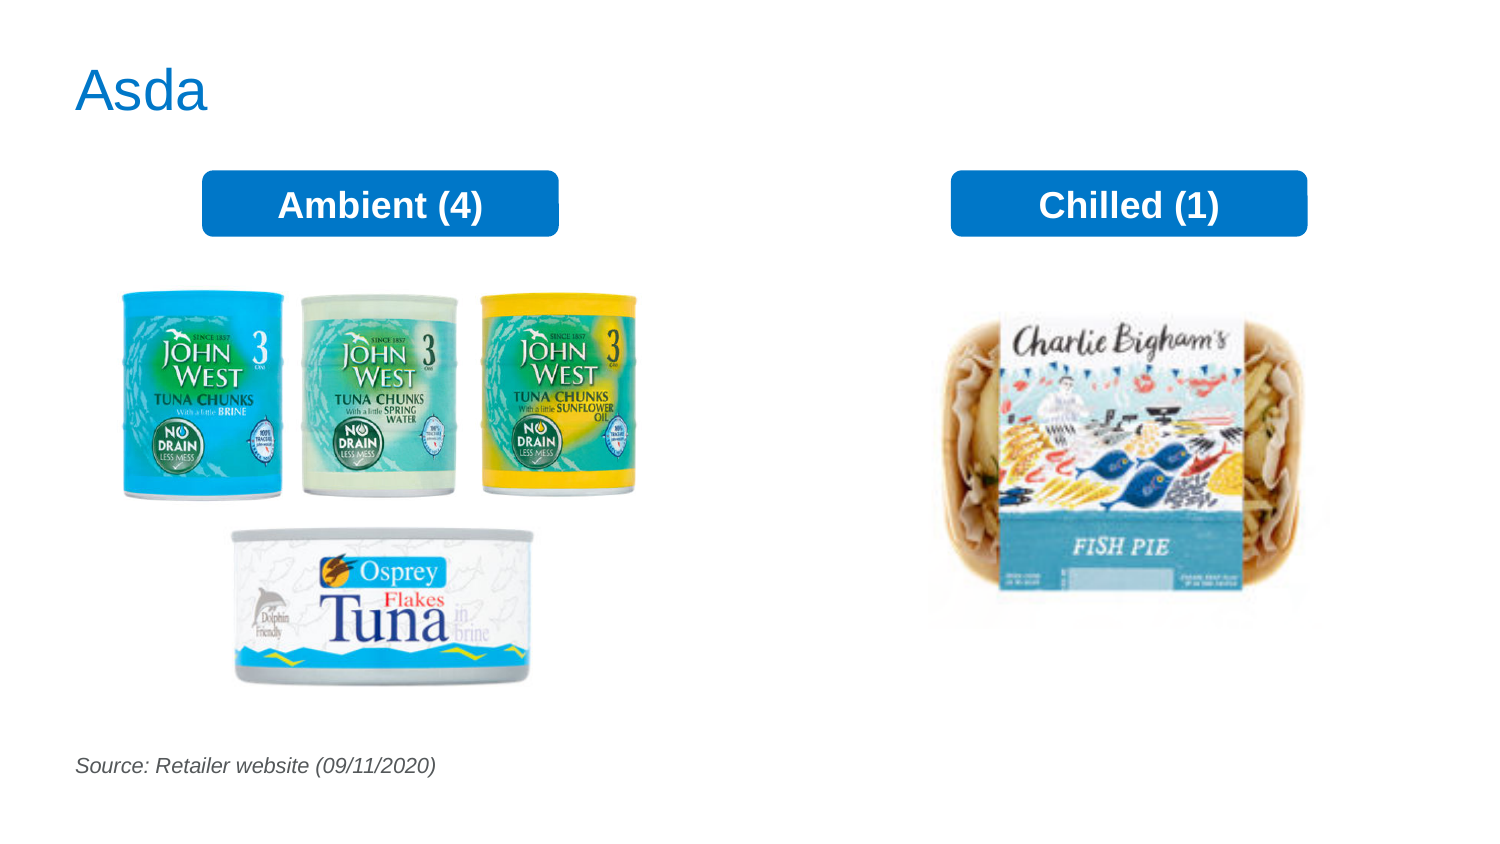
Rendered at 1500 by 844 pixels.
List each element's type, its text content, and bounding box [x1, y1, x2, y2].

picture [113, 285, 291, 507]
text_box Ambient (4) [202, 170, 559, 237]
picture [221, 517, 544, 700]
title Asda [60, 33, 1437, 141]
picture [293, 289, 468, 502]
picture [474, 290, 644, 500]
text_box Source: Retailer website (09/11/2020) [60, 744, 1437, 786]
text_box Chilled (1) [950, 170, 1308, 237]
picture [928, 290, 1330, 629]
